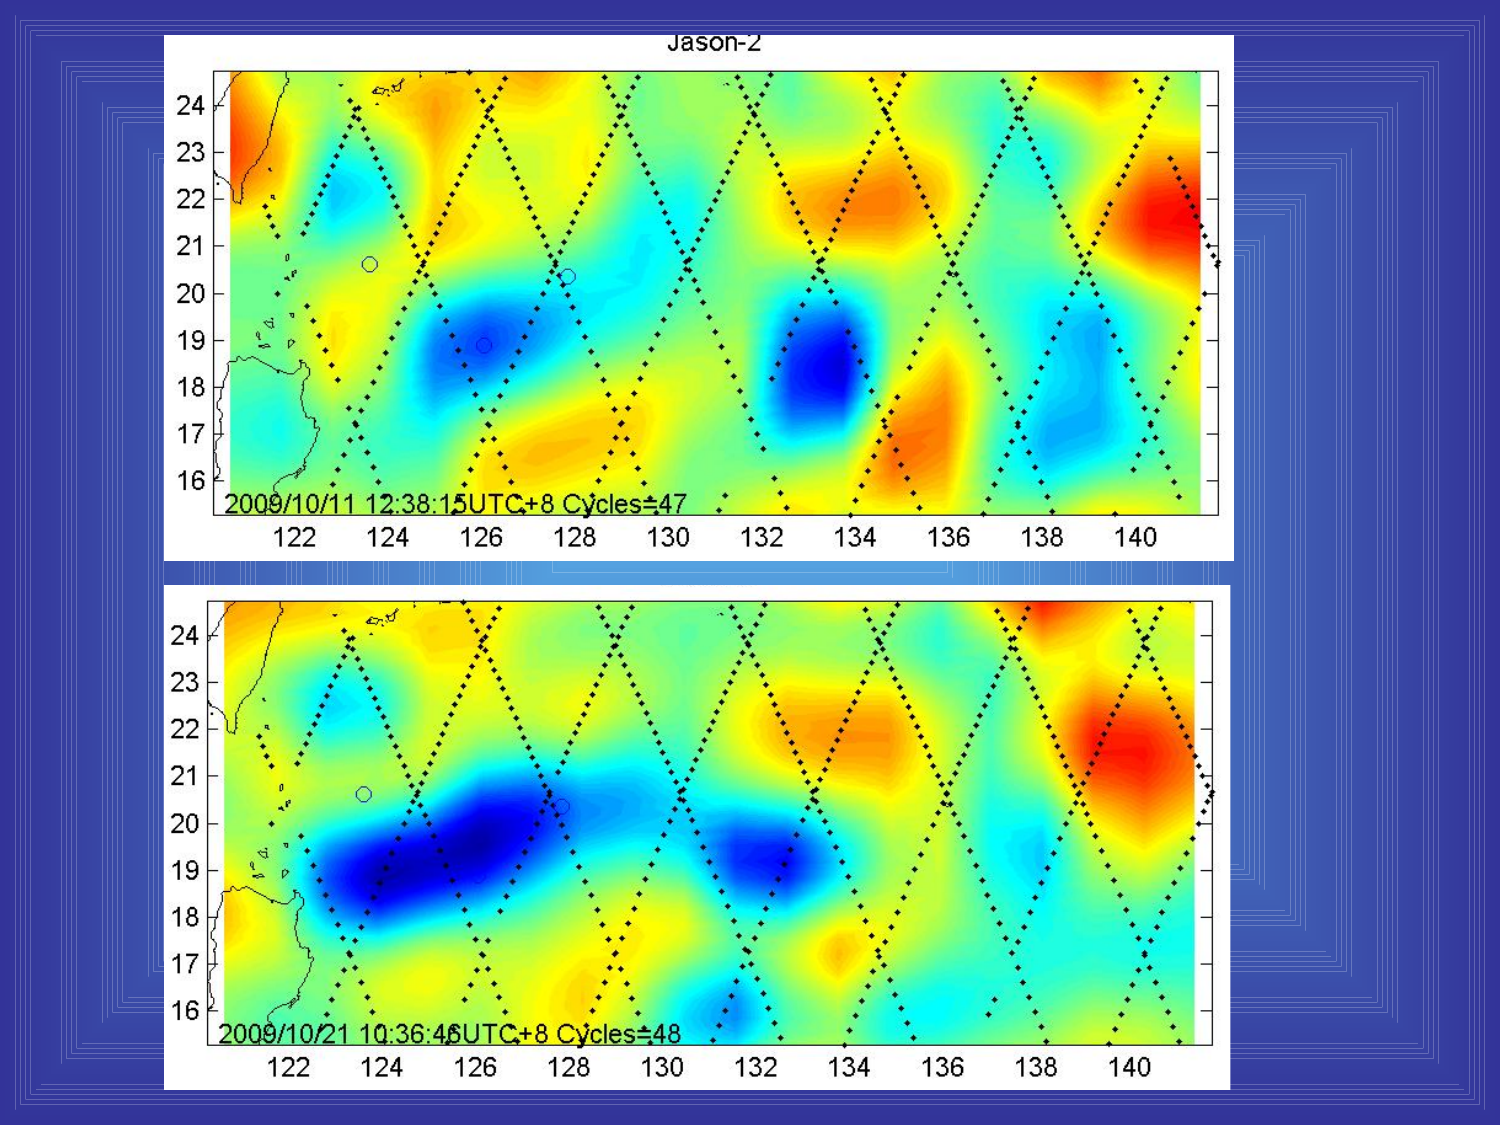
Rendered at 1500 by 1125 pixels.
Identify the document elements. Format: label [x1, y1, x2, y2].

picture [163, 34, 1235, 561]
picture [163, 585, 1231, 1091]
